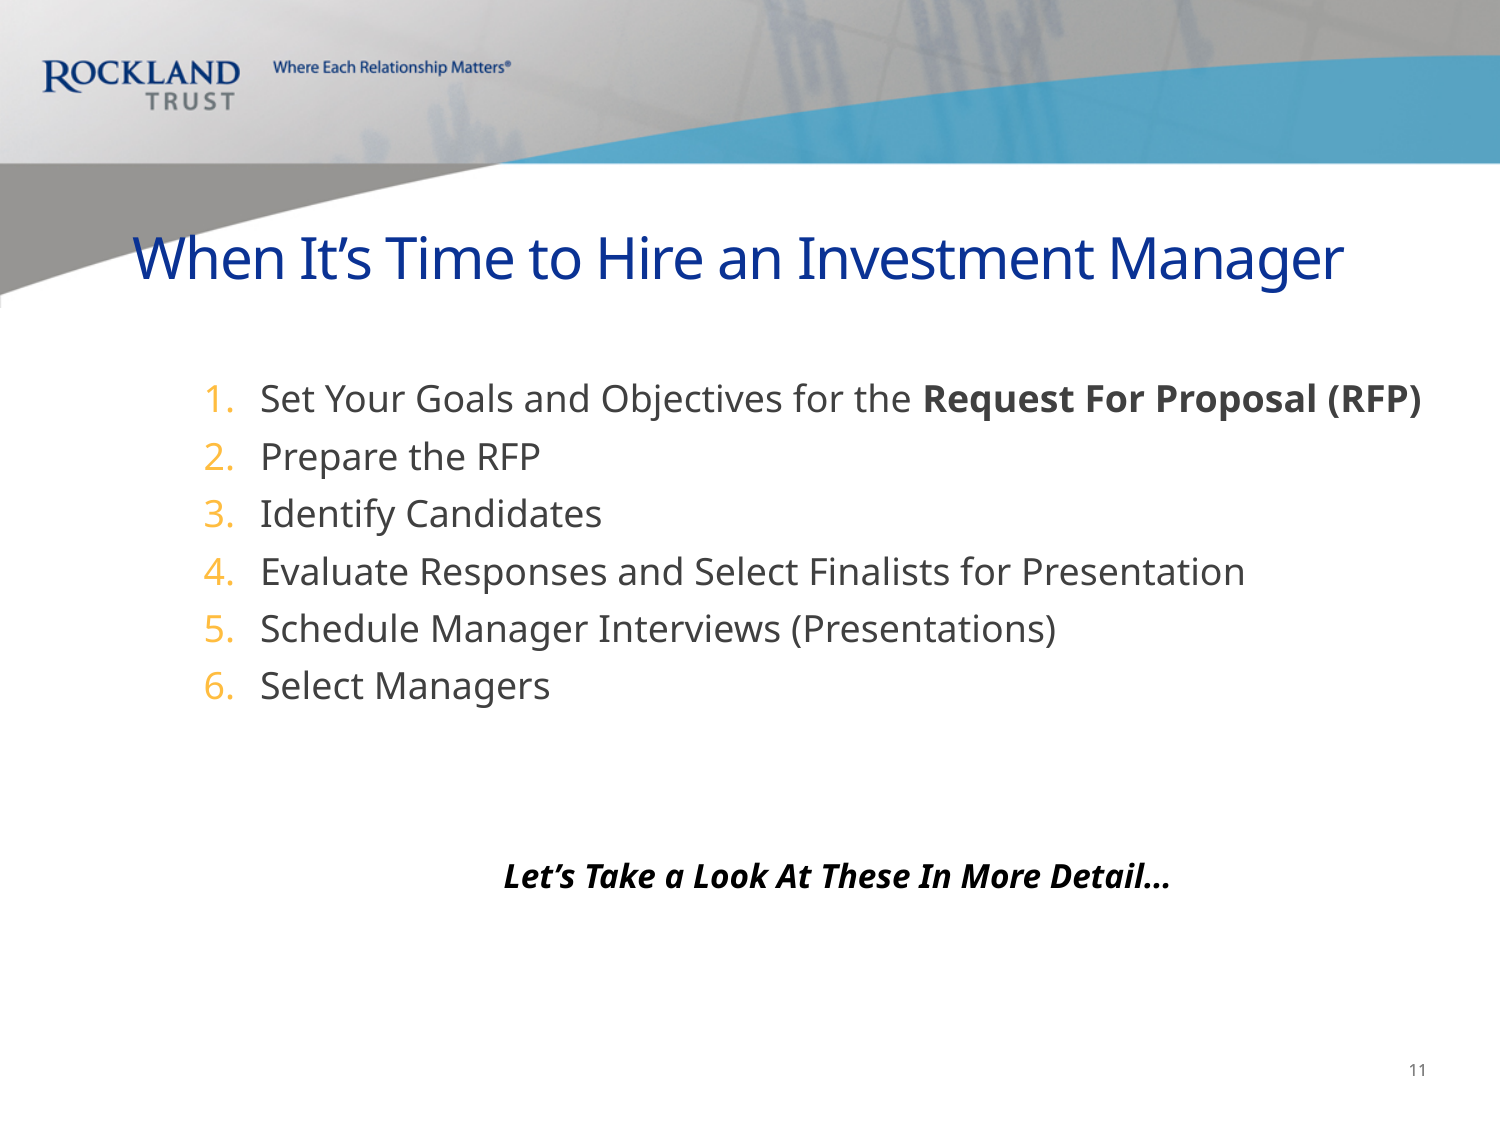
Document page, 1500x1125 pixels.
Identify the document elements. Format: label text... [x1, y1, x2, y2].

title When It’s Time to Hire an Investment Manager [41, 219, 1394, 296]
list Set Your Goals and Objectives for the Request For Proposal (RFP) Prepare the RFP Identify Candidates Evaluate Responses and Select Finalists for Presentation Schedule Manager Interviews (Presentations) Select Managers Let’s Take a Look At These In More Detail… [188, 367, 1500, 770]
picture [0, 0, 1500, 308]
